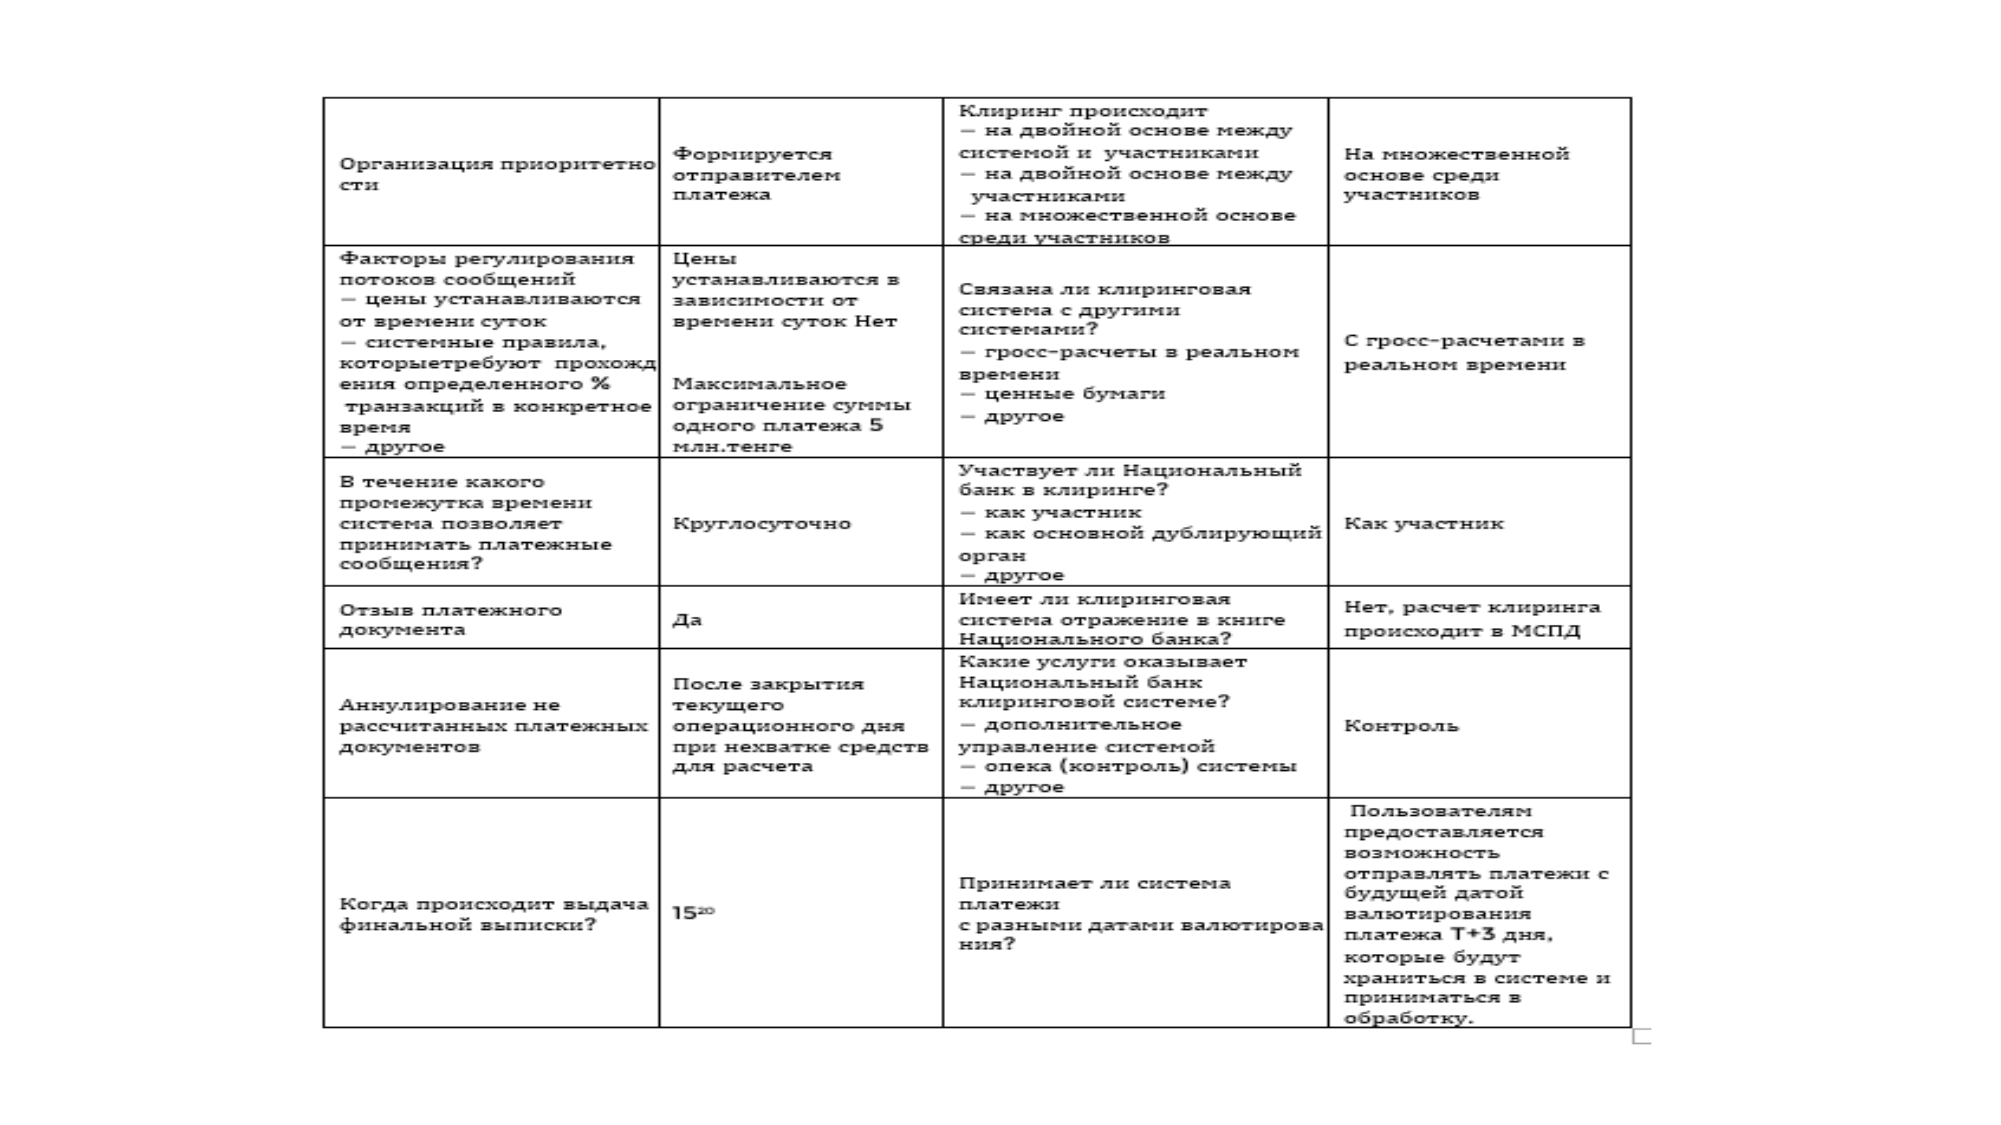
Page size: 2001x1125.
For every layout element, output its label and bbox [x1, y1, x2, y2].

list [264, 85, 1652, 1045]
